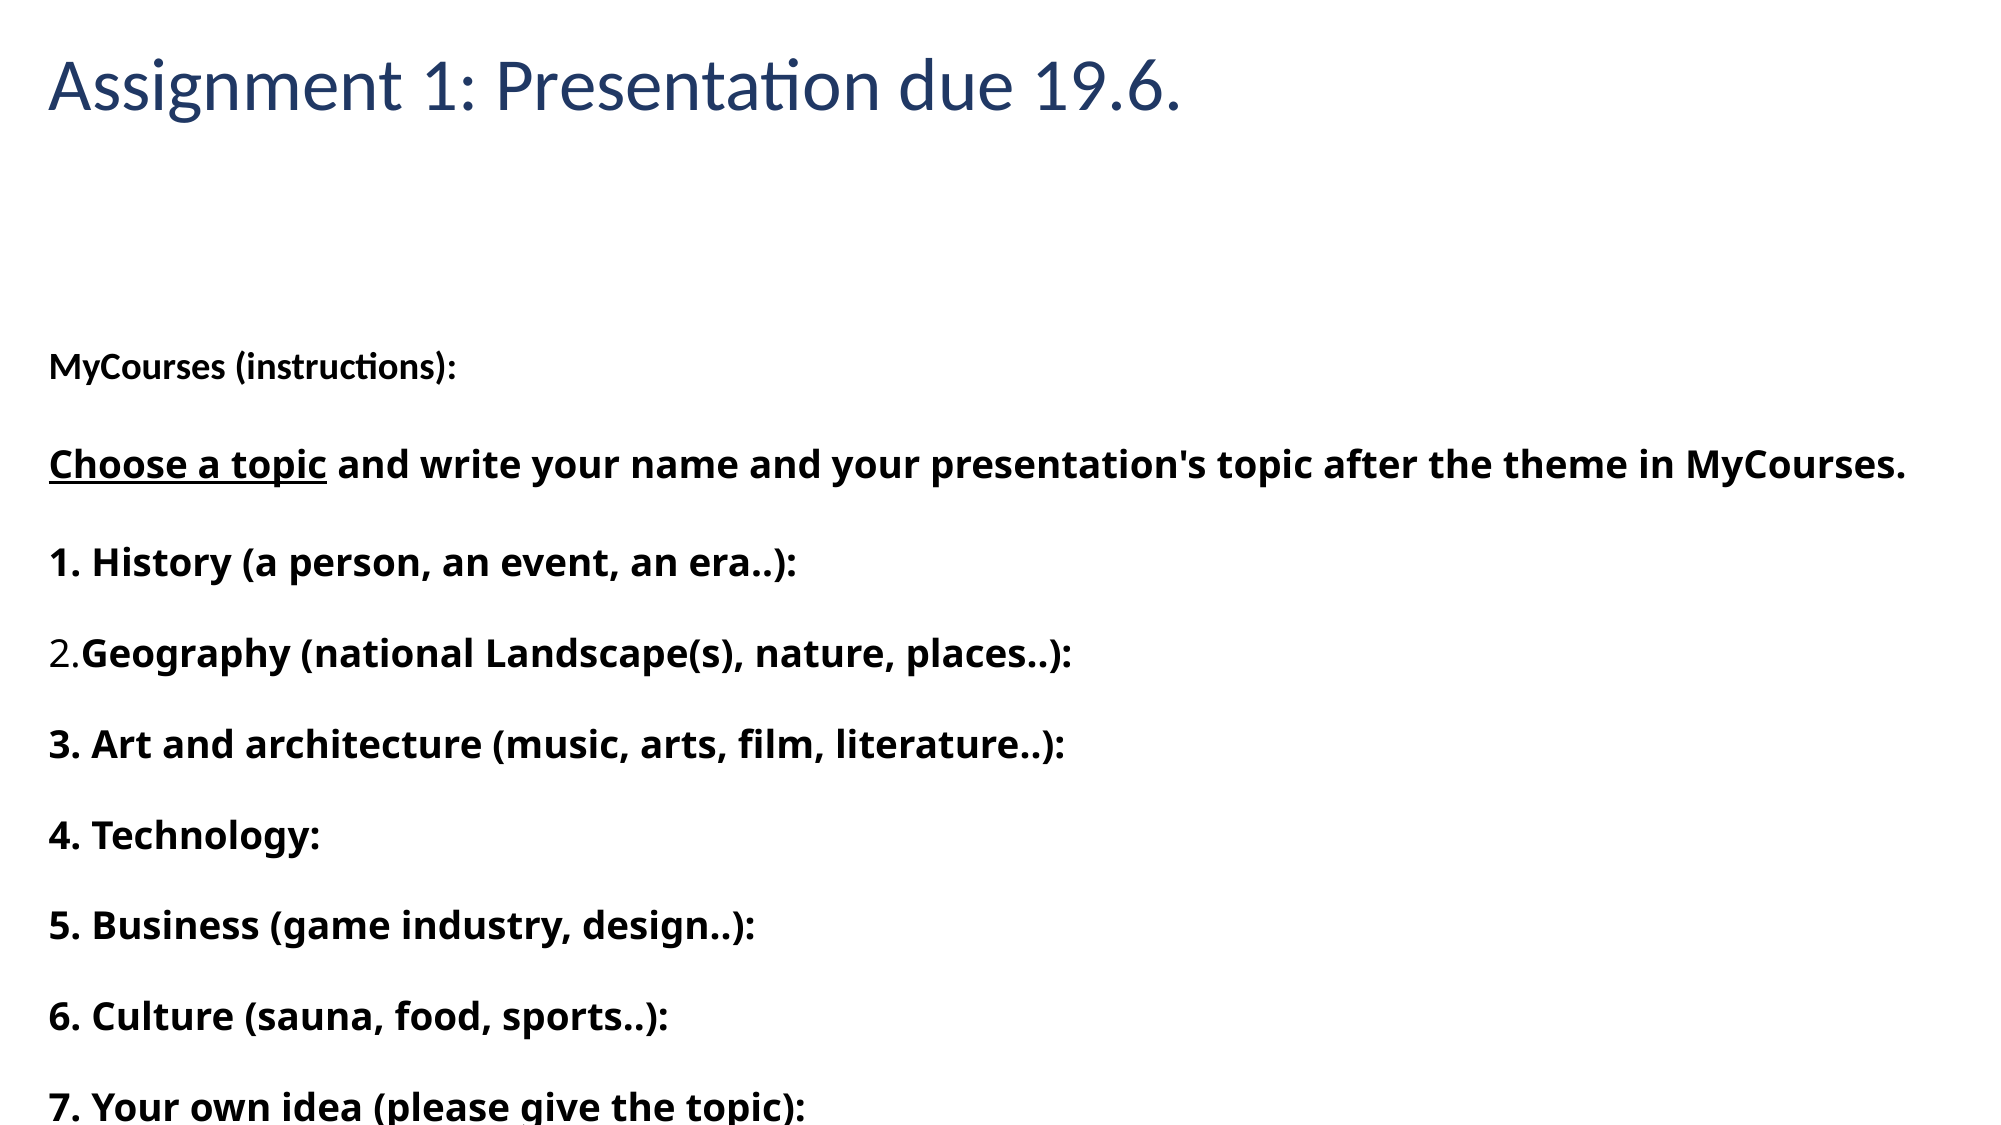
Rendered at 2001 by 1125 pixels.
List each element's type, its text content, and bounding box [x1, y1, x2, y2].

list MyCourses (instructions): Choose a topic and write your name and your presentation's topic after the theme in MyCourses. 1. History (a person, an event, an era..): 2.Geography (national Landscape(s), nature, places..): 3. Art and architecture (music, arts, film, literature..): 4. Technology: 5. Business (game industry, design..): 6. Culture (sauna, food, sports..): 7. Your own idea (please give the topic): [33, 338, 1967, 1125]
title Assignment 1: Presentation due 19.6. [33, 41, 1868, 284]
